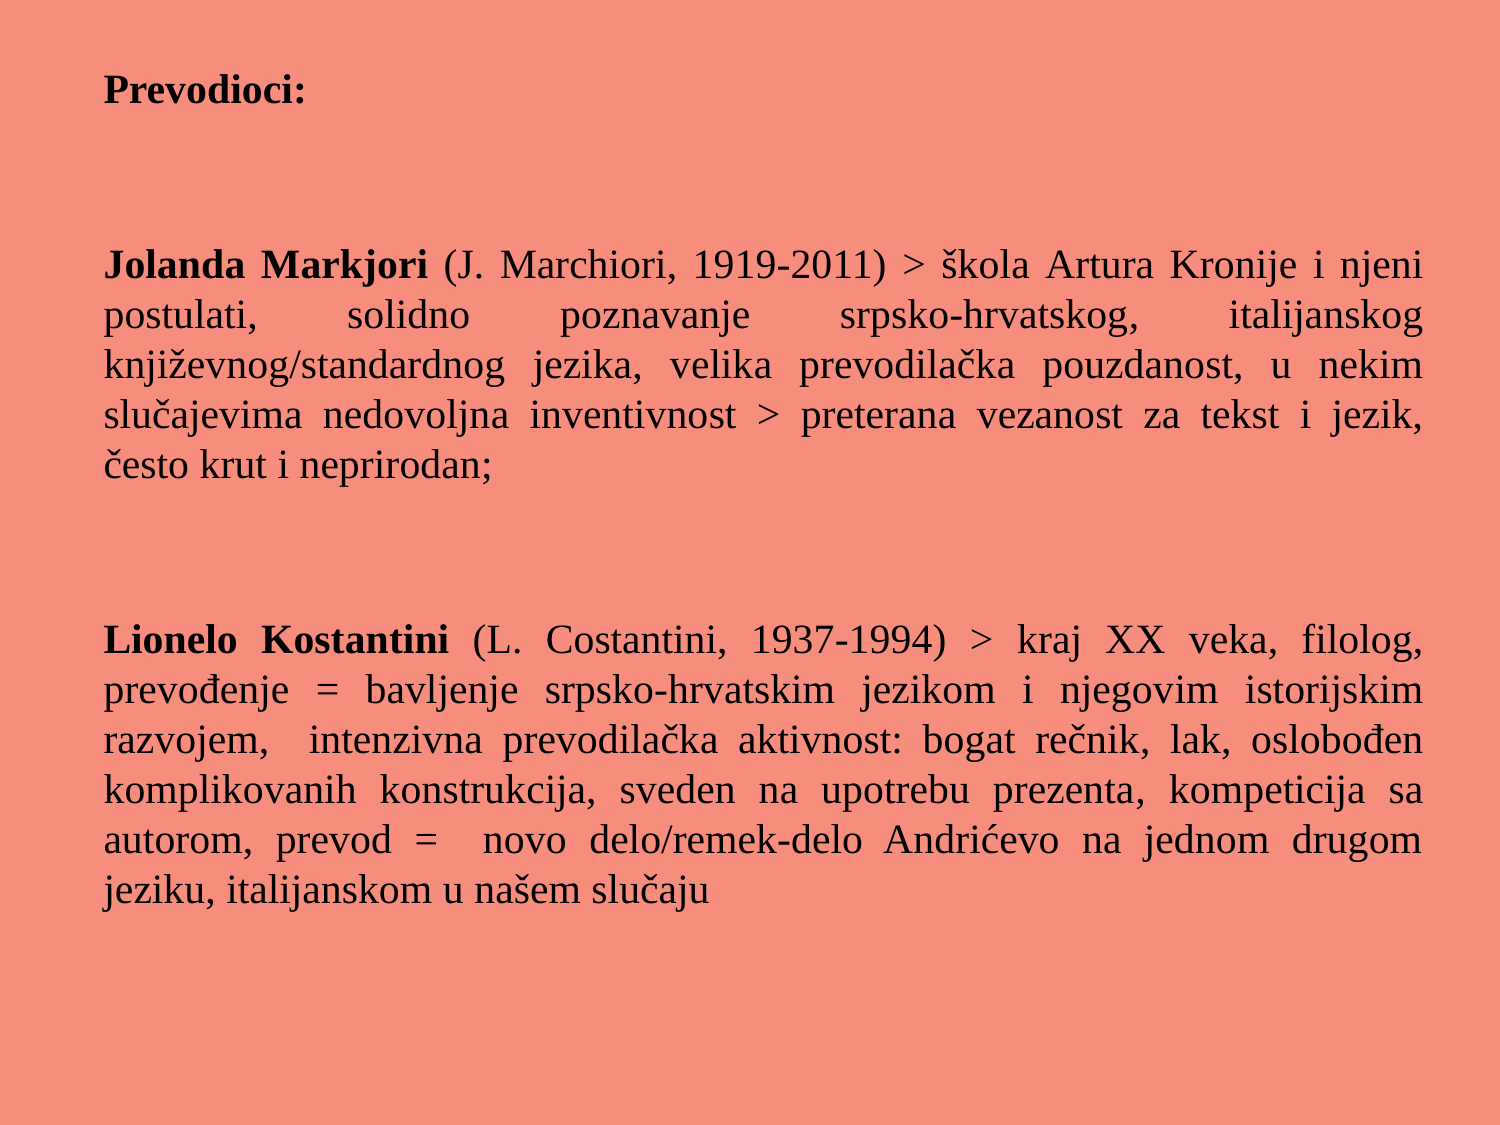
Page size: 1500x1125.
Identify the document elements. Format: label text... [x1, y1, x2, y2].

list Prevodioci: Jolanda Markjori (J. Marchiori, 1919-2011) > škola Artura Kronije i njeni postulati, solidno poznavanje srpsko-hrvatskog, italijanskog književnog/standardnog jezika, velika prevodilačka pouzdanost, u nekim slučajevima nedovoljna inventivnost > preterana vezanost za tekst i jezik, često krut i neprirodan; Lionelo Kostantini (L. Costantini, 1937-1994) > kraj XX veka, filolog, prevođenje = bavljenje srpsko-hrvatskim jezikom i njegovim istorijskim razvojem, intenzivna prevodilačka aktivnost: bogat rečnik, lak, oslobođen komplikovanih konstrukcija, sveden na upotrebu prezenta, kompeticija sa autorom, prevod = novo delo/remek-delo Andrićevo na jednom drugom jeziku, italijanskom u našem slučaju [88, 54, 1439, 1071]
